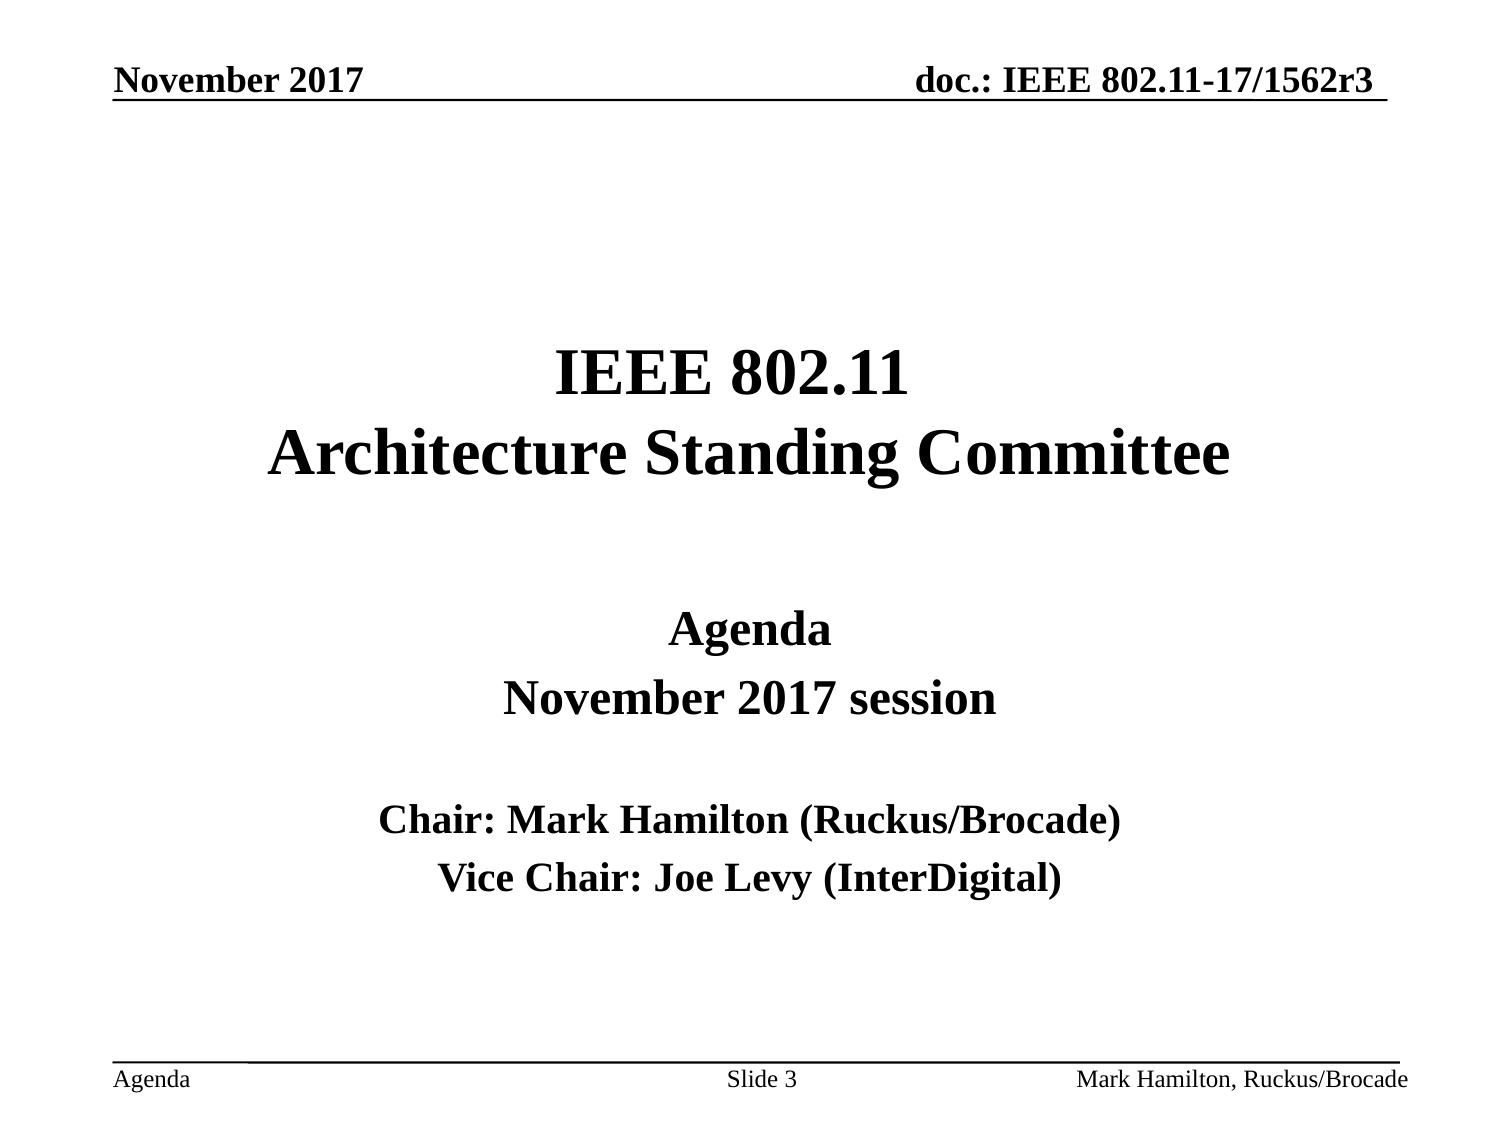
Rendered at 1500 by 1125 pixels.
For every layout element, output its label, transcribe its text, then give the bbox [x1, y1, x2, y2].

subtitle Agenda November 2017 session Chair: Mark Hamilton (Ruckus/Brocade) Vice Chair: Joe Levy (InterDigital) [225, 587, 1275, 875]
title IEEE 802.11 Architecture Standing Committee [112, 287, 1388, 529]
